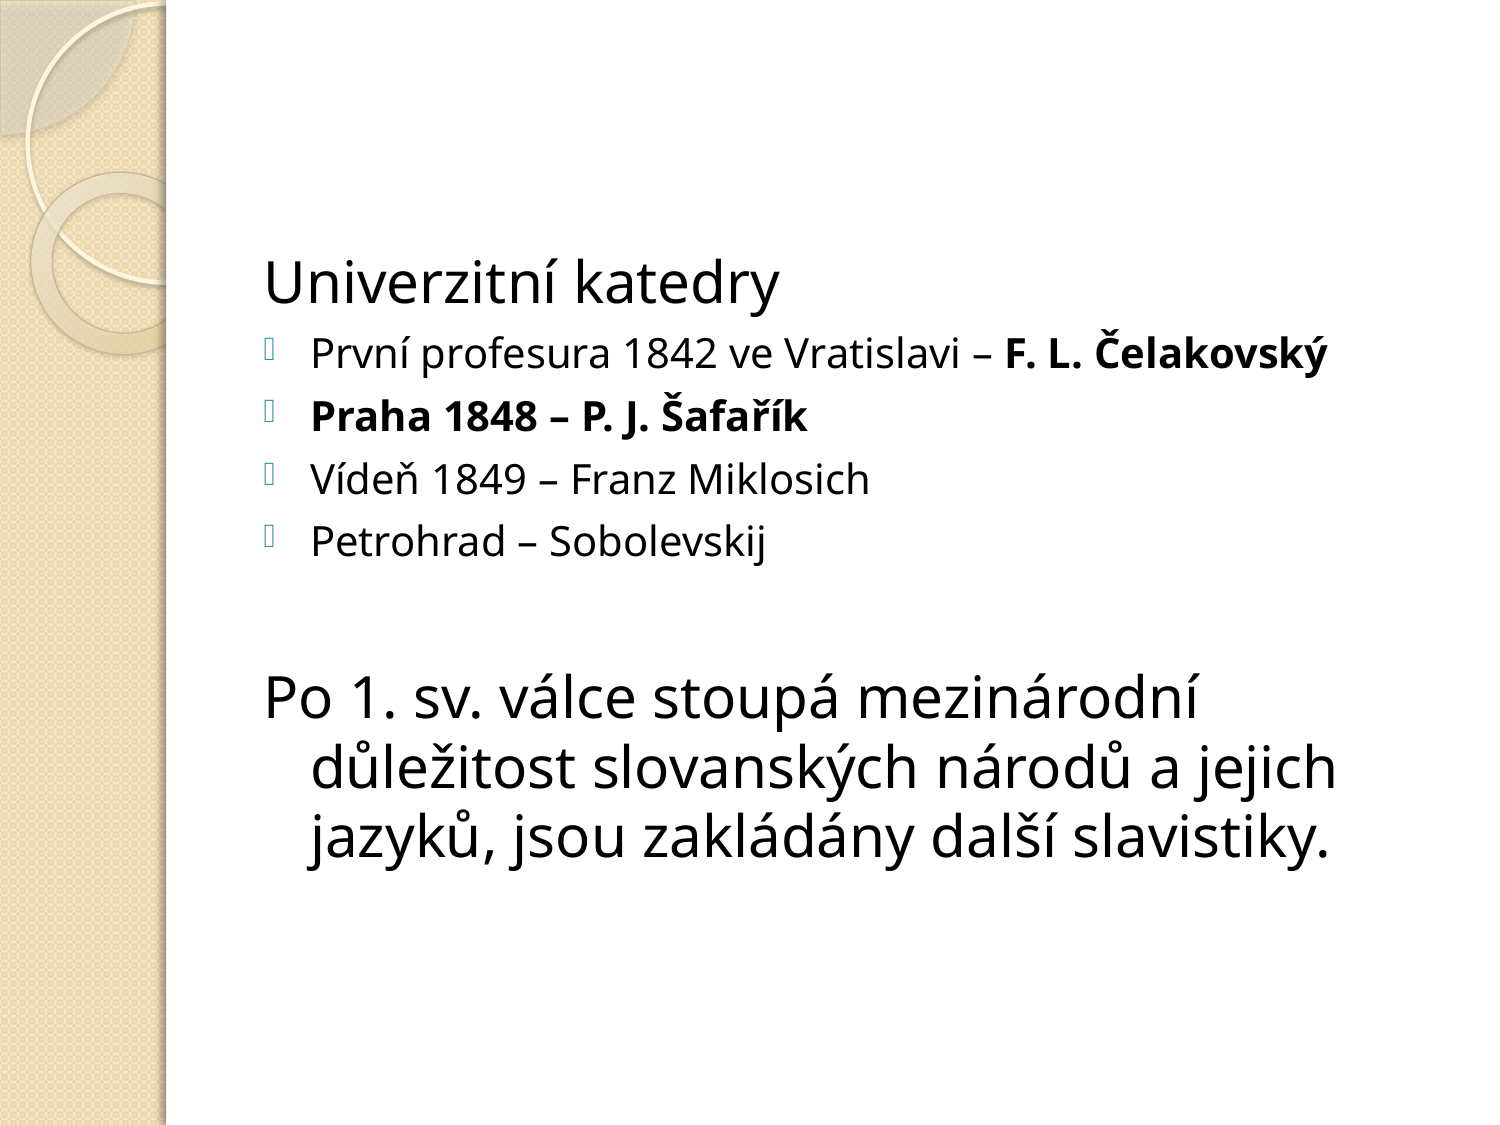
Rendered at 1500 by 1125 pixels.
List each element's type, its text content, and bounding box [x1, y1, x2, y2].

list Univerzitní katedry První profesura 1842 ve Vratislavi – F. L. Čelakovský Praha 1848 – P. J. Šafařík Vídeň 1849 – Franz Miklosich Petrohrad – Sobolevskij Po 1. sv. válce stoupá mezinárodní důležitost slovanských národů a jejich jazyků, jsou zakládány další slavistiky. [235, 237, 1466, 1025]
